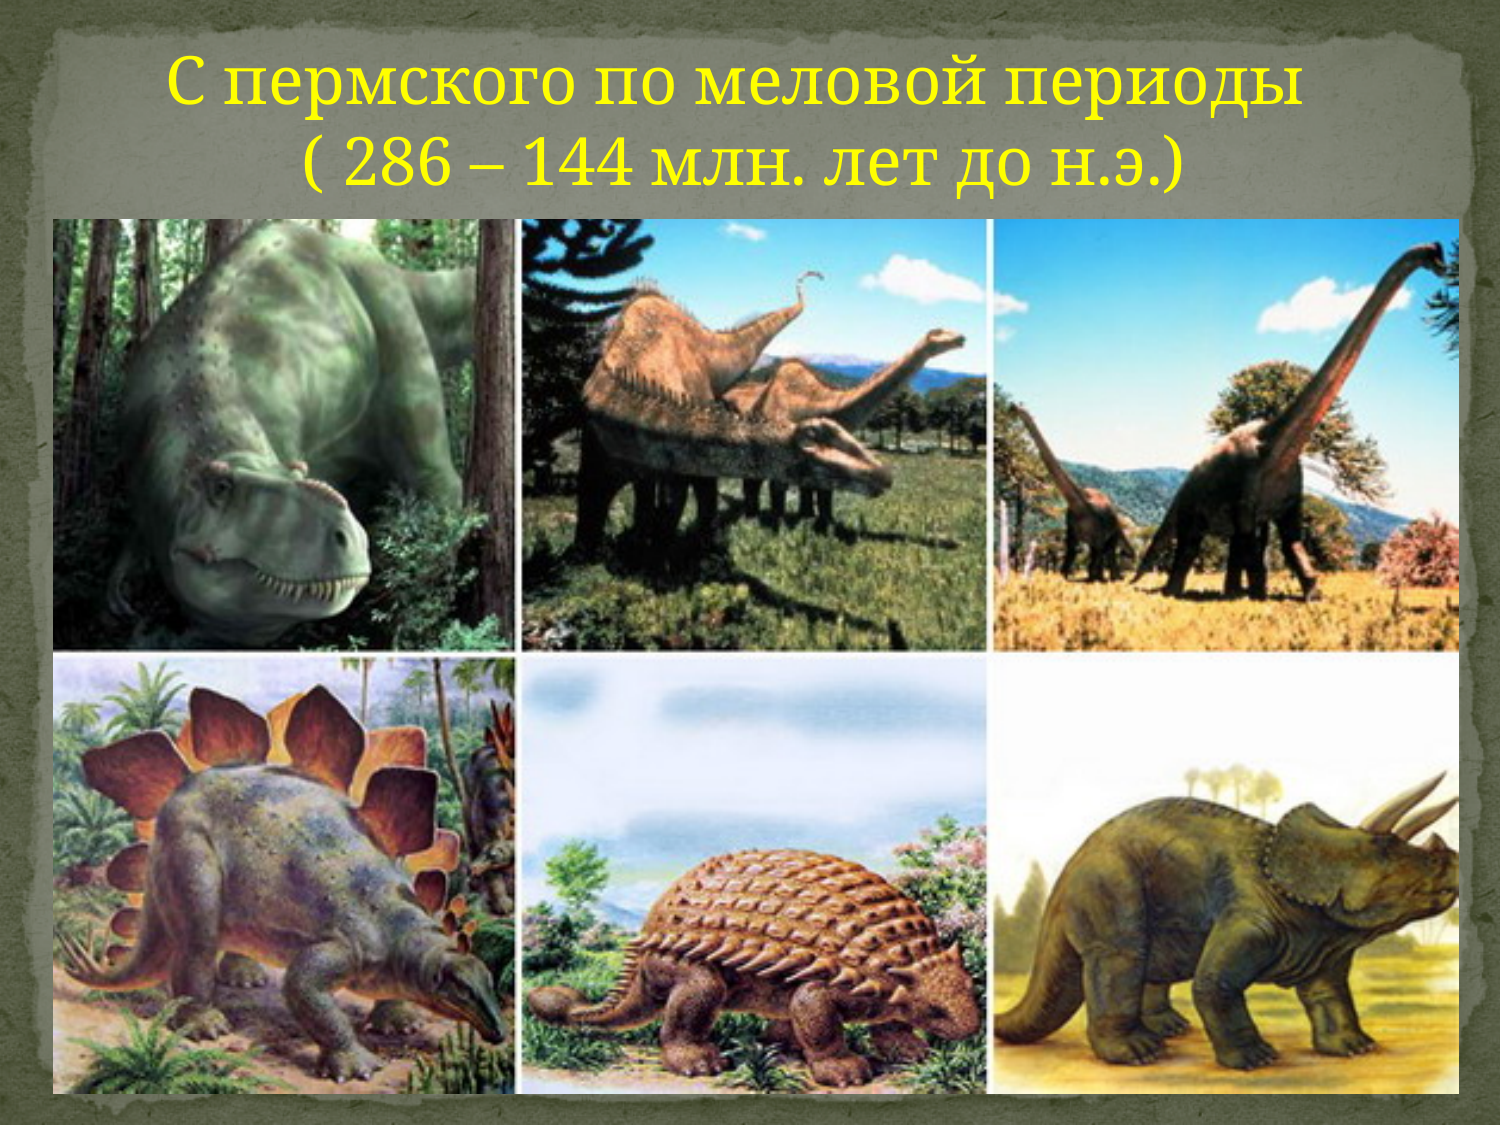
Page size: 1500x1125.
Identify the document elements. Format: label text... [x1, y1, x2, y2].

picture [53, 219, 1459, 1094]
text_box С пермского по меловой периоды ( 286 – 144 млн. лет до н.э.) [53, 30, 1436, 206]
